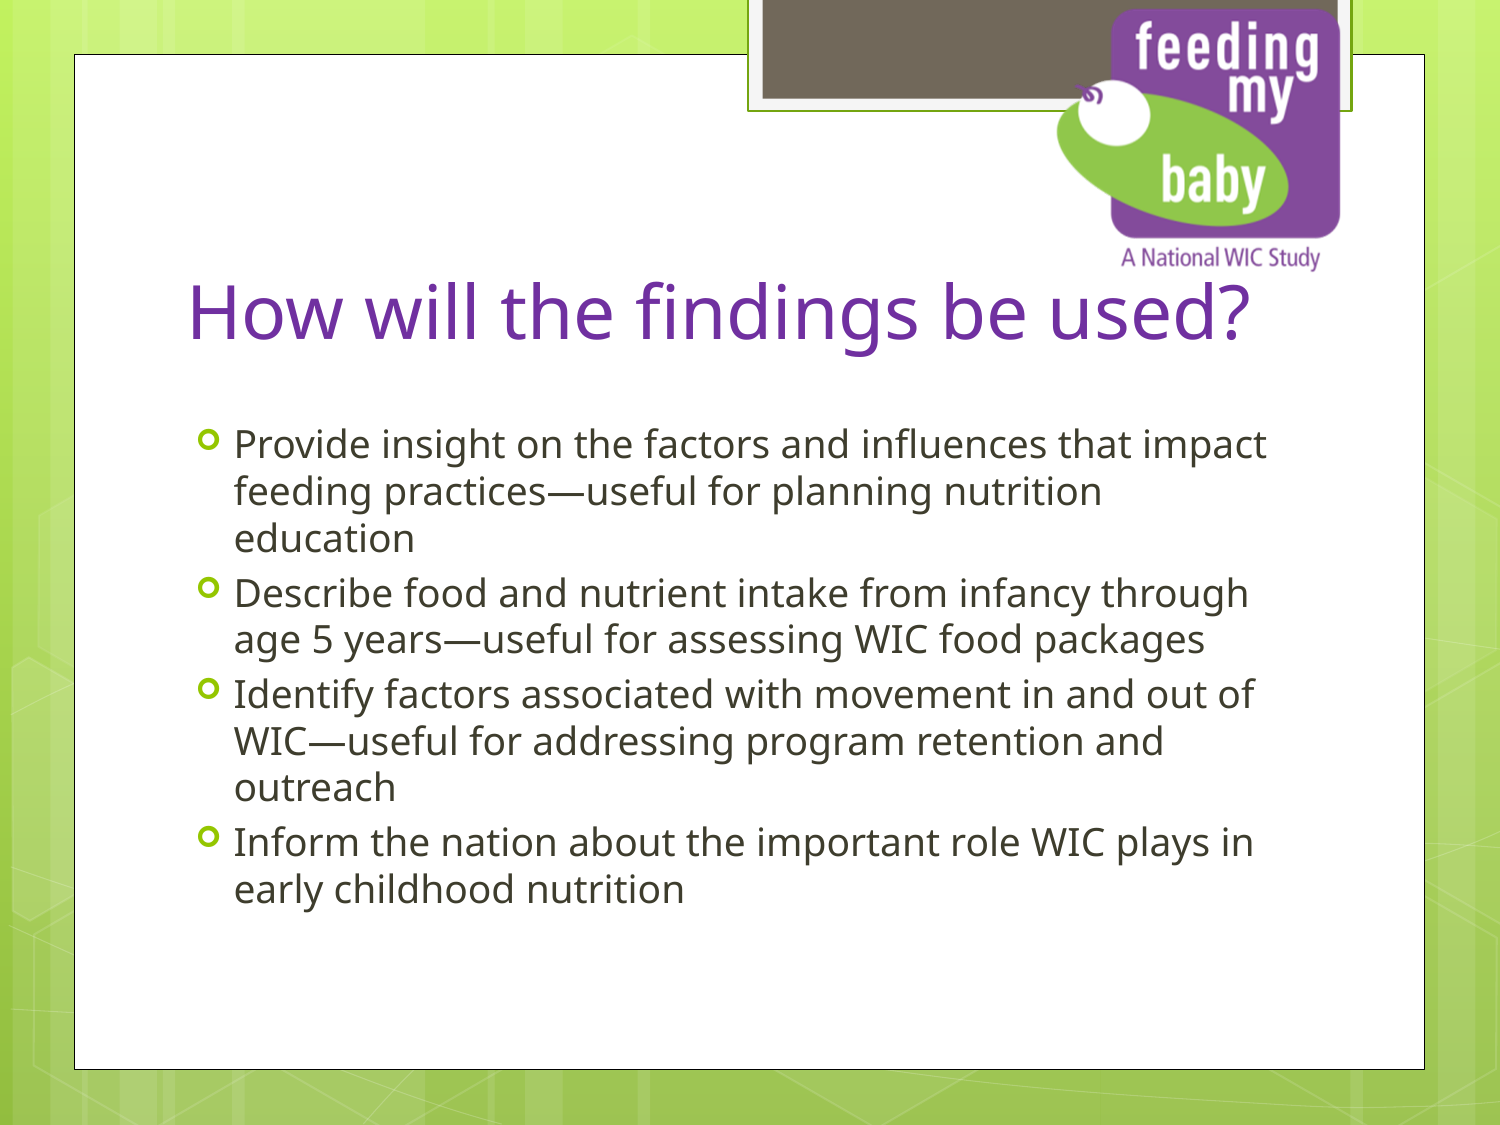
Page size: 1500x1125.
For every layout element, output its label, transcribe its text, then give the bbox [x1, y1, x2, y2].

title How will the findings be used? [171, 168, 1400, 363]
list Provide insight on the factors and influences that impact feeding practices—useful for planning nutrition education Describe food and nutrient intake from infancy through age 5 years—useful for assessing WIC food packages Identify factors associated with movement in and out of WIC—useful for addressing program retention and outreach Inform the nation about the important role WIC plays in early childhood nutrition [171, 412, 1283, 957]
picture [1050, 0, 1350, 168]
